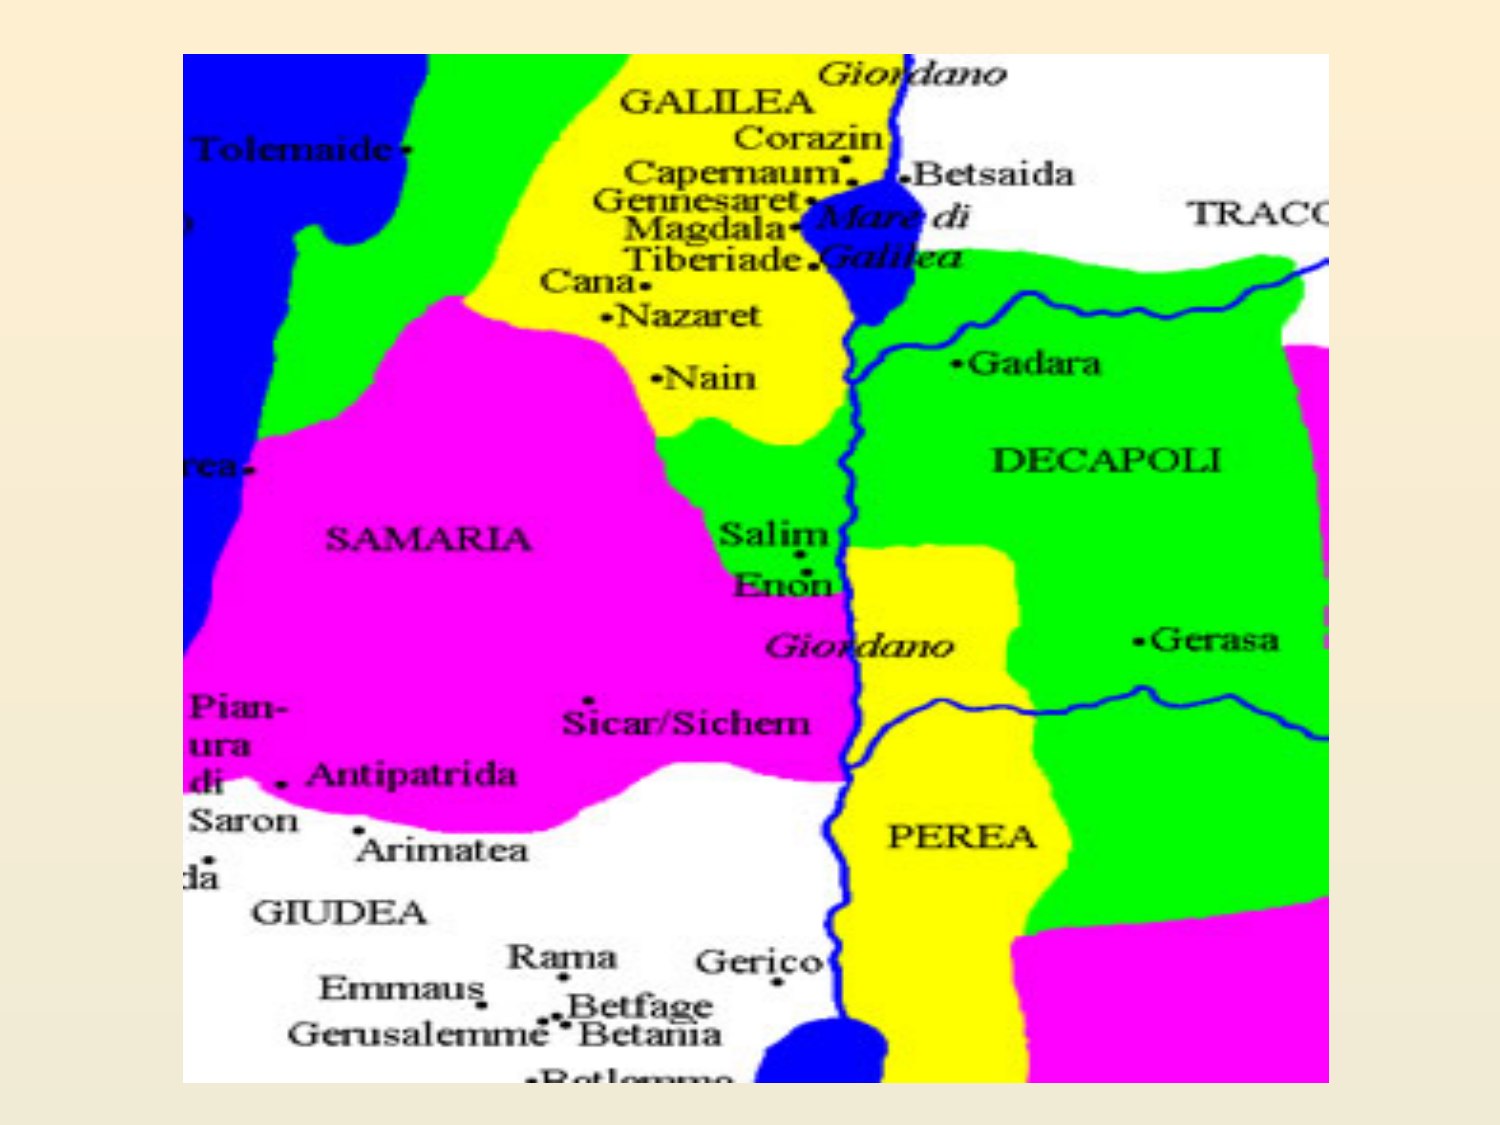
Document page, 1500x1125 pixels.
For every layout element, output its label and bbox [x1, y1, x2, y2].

list [182, 54, 1329, 1083]
